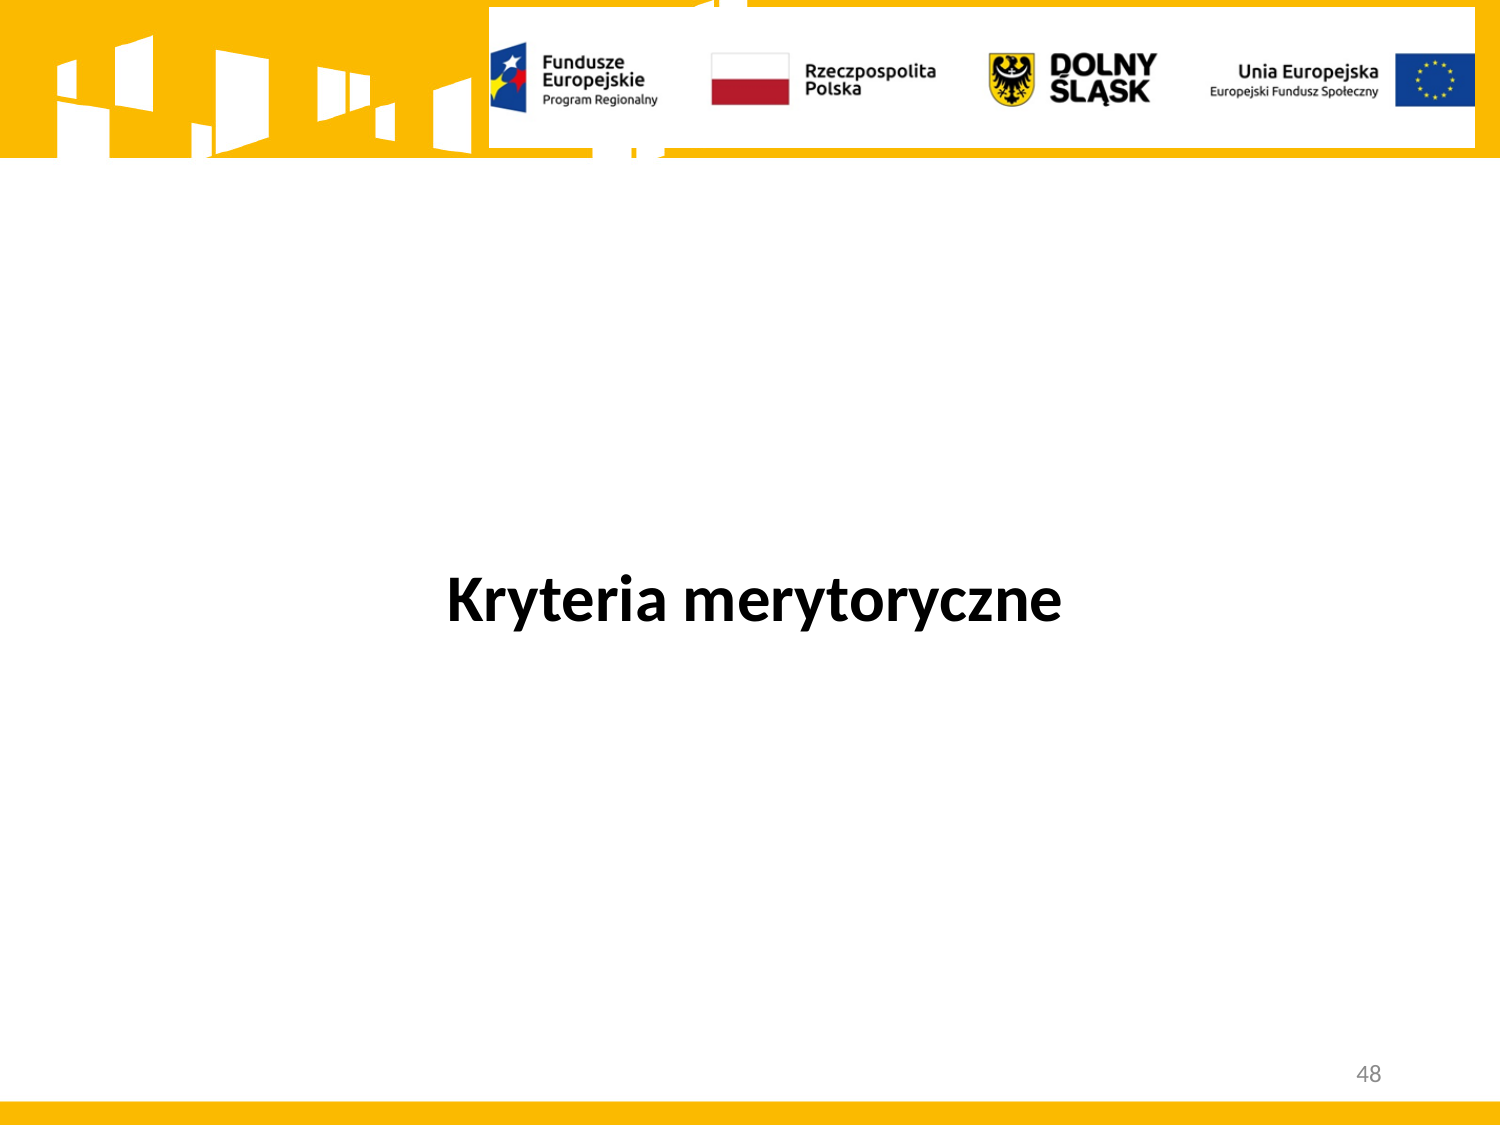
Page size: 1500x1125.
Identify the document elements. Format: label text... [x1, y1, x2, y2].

picture [0, 0, 1500, 1125]
list Kryteria merytoryczne [52, 184, 1459, 1024]
slide_number 48 [1059, 1042, 1397, 1103]
